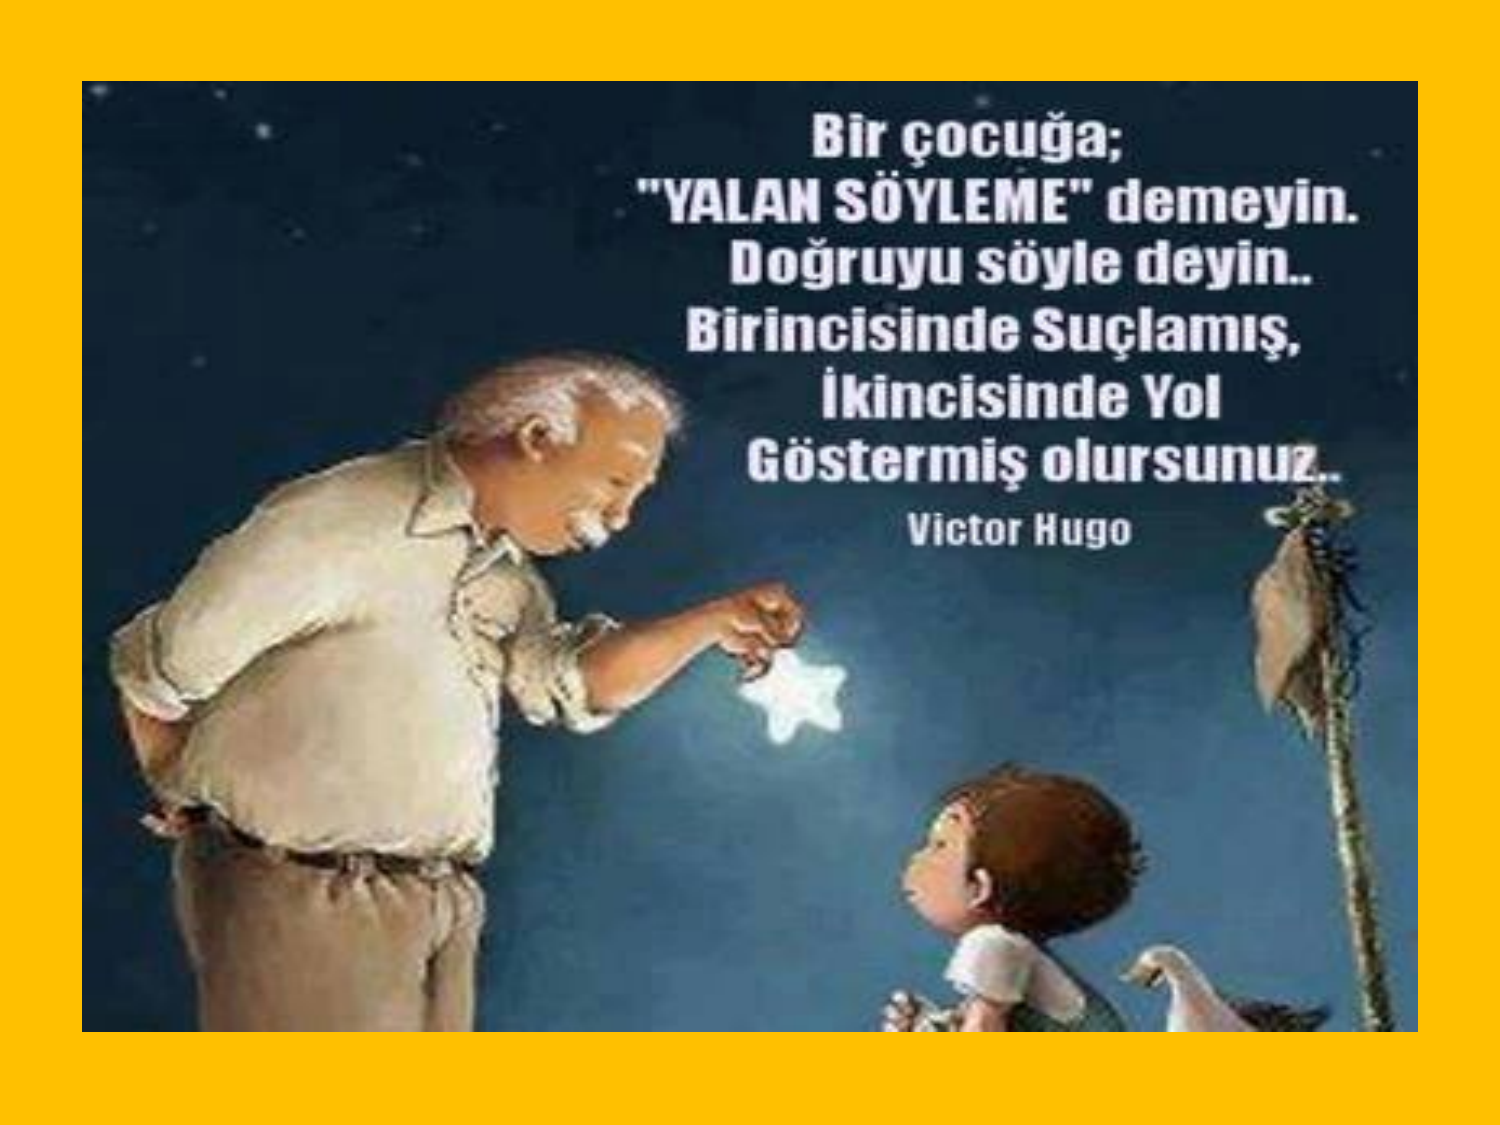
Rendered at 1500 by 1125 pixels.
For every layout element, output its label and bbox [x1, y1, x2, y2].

picture [81, 81, 1419, 1032]
